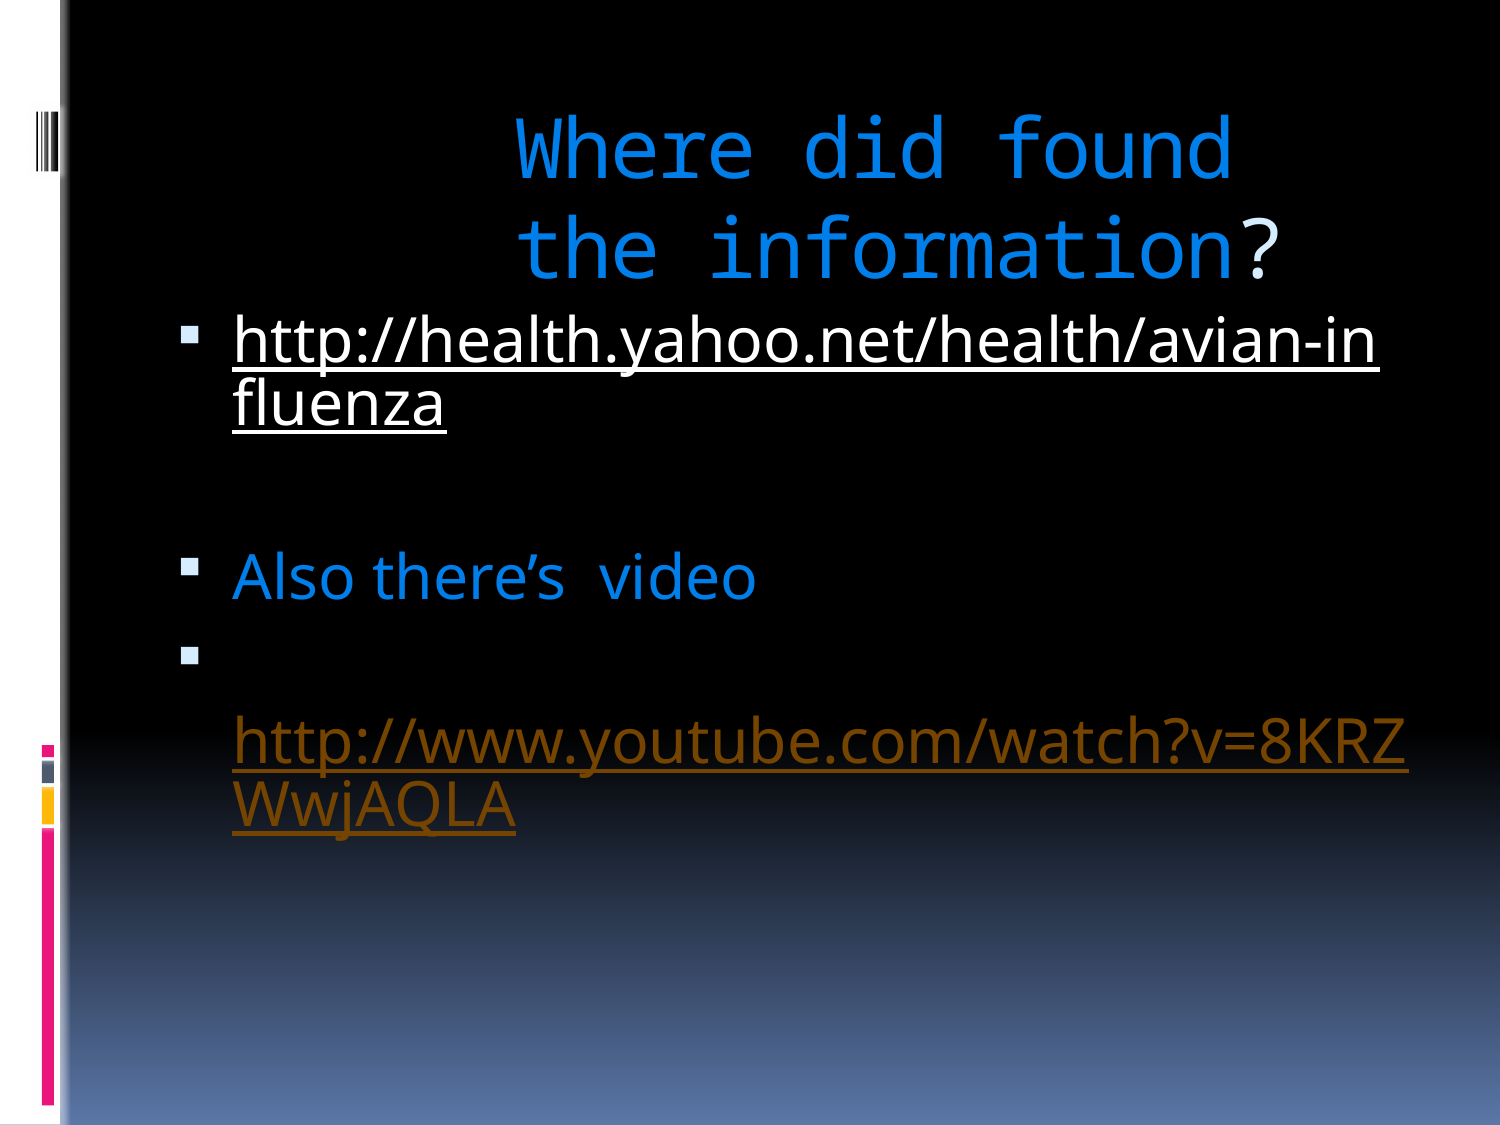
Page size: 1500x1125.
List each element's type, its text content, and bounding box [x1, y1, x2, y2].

list http://health.yahoo.net/health/avian-influenza Also there’s video http://www.youtube.com/watch?v=8KRZWwjAQLA [150, 292, 1425, 1043]
title Where did found the information? [500, 87, 1413, 291]
